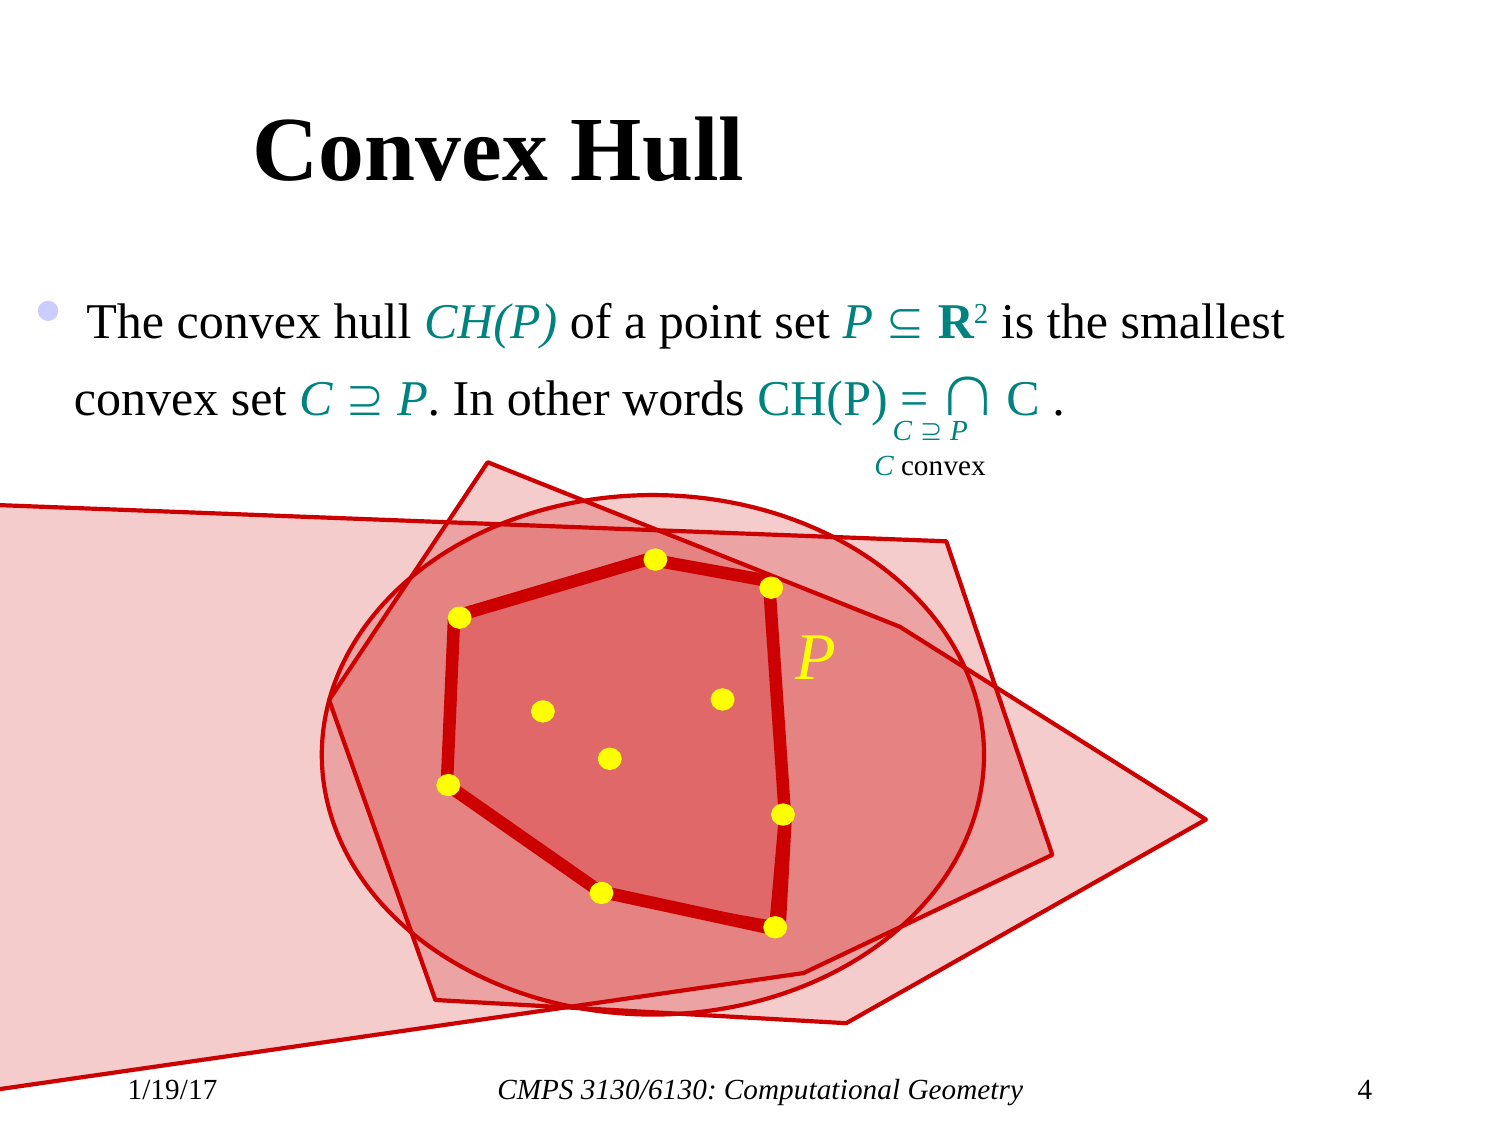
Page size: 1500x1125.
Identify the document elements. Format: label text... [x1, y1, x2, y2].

text_box [569, 687, 1206, 1024]
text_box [446, 557, 786, 931]
text_box [0, 505, 1053, 1090]
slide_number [112, 1062, 255, 1101]
slide_number 4 [1264, 1062, 1388, 1101]
text_box P [790, 605, 851, 700]
text_box [447, 477, 658, 530]
text_box [647, 550, 664, 555]
text_box The convex hull CH(P) of a point set P  R2 is the smallest convex set C  P. In other words CH(P) =  C . [24, 288, 1393, 477]
title Convex Hull [237, 50, 1475, 238]
footer CMPS 3130/6130: Computational Geometry [284, 1062, 1237, 1101]
text_box [585, 495, 832, 536]
text_box [584, 1009, 675, 1015]
text_box C  P C convex [859, 404, 1001, 489]
